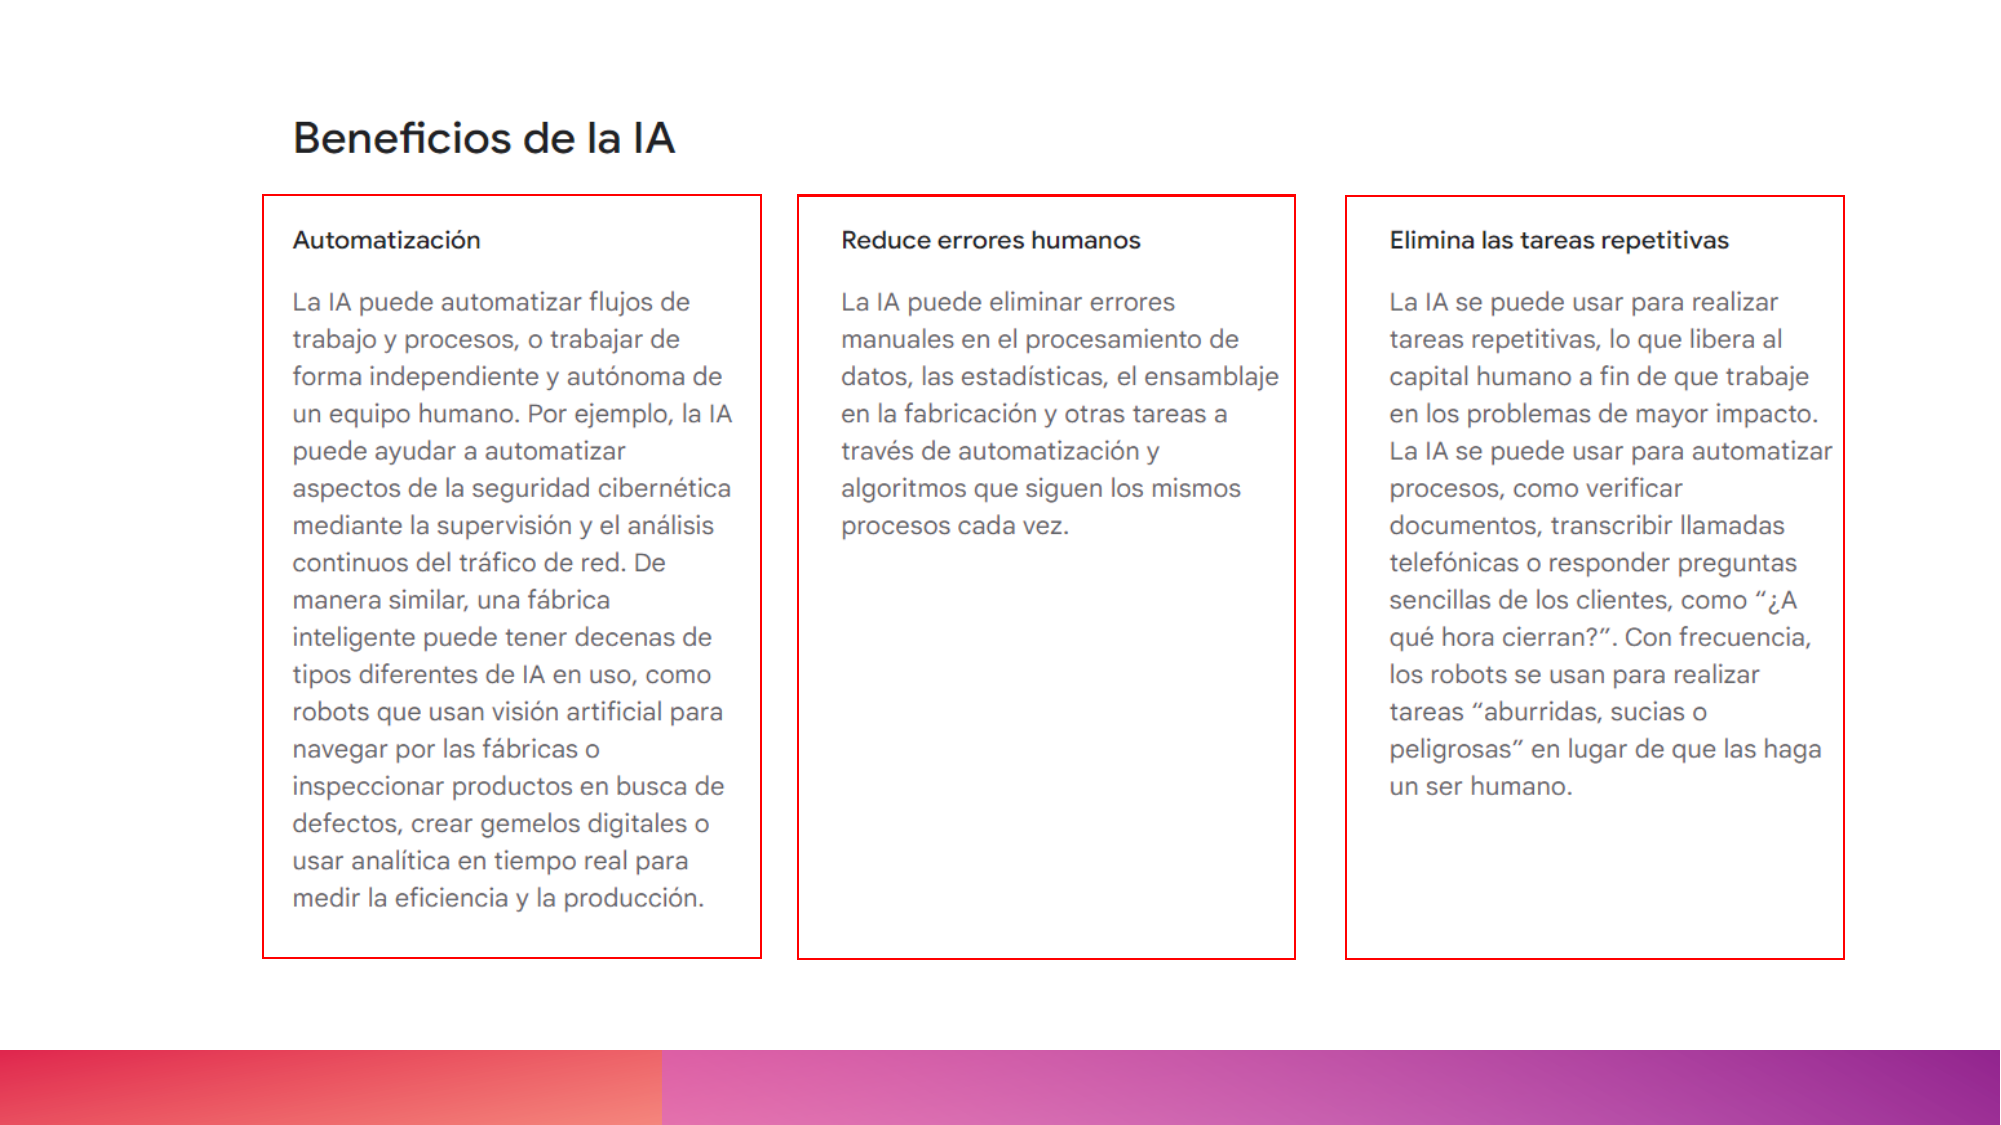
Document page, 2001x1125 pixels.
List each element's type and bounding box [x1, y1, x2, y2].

text_box [262, 930, 762, 959]
picture [186, 95, 1878, 930]
text_box [797, 930, 1296, 960]
text_box [1345, 930, 1845, 960]
